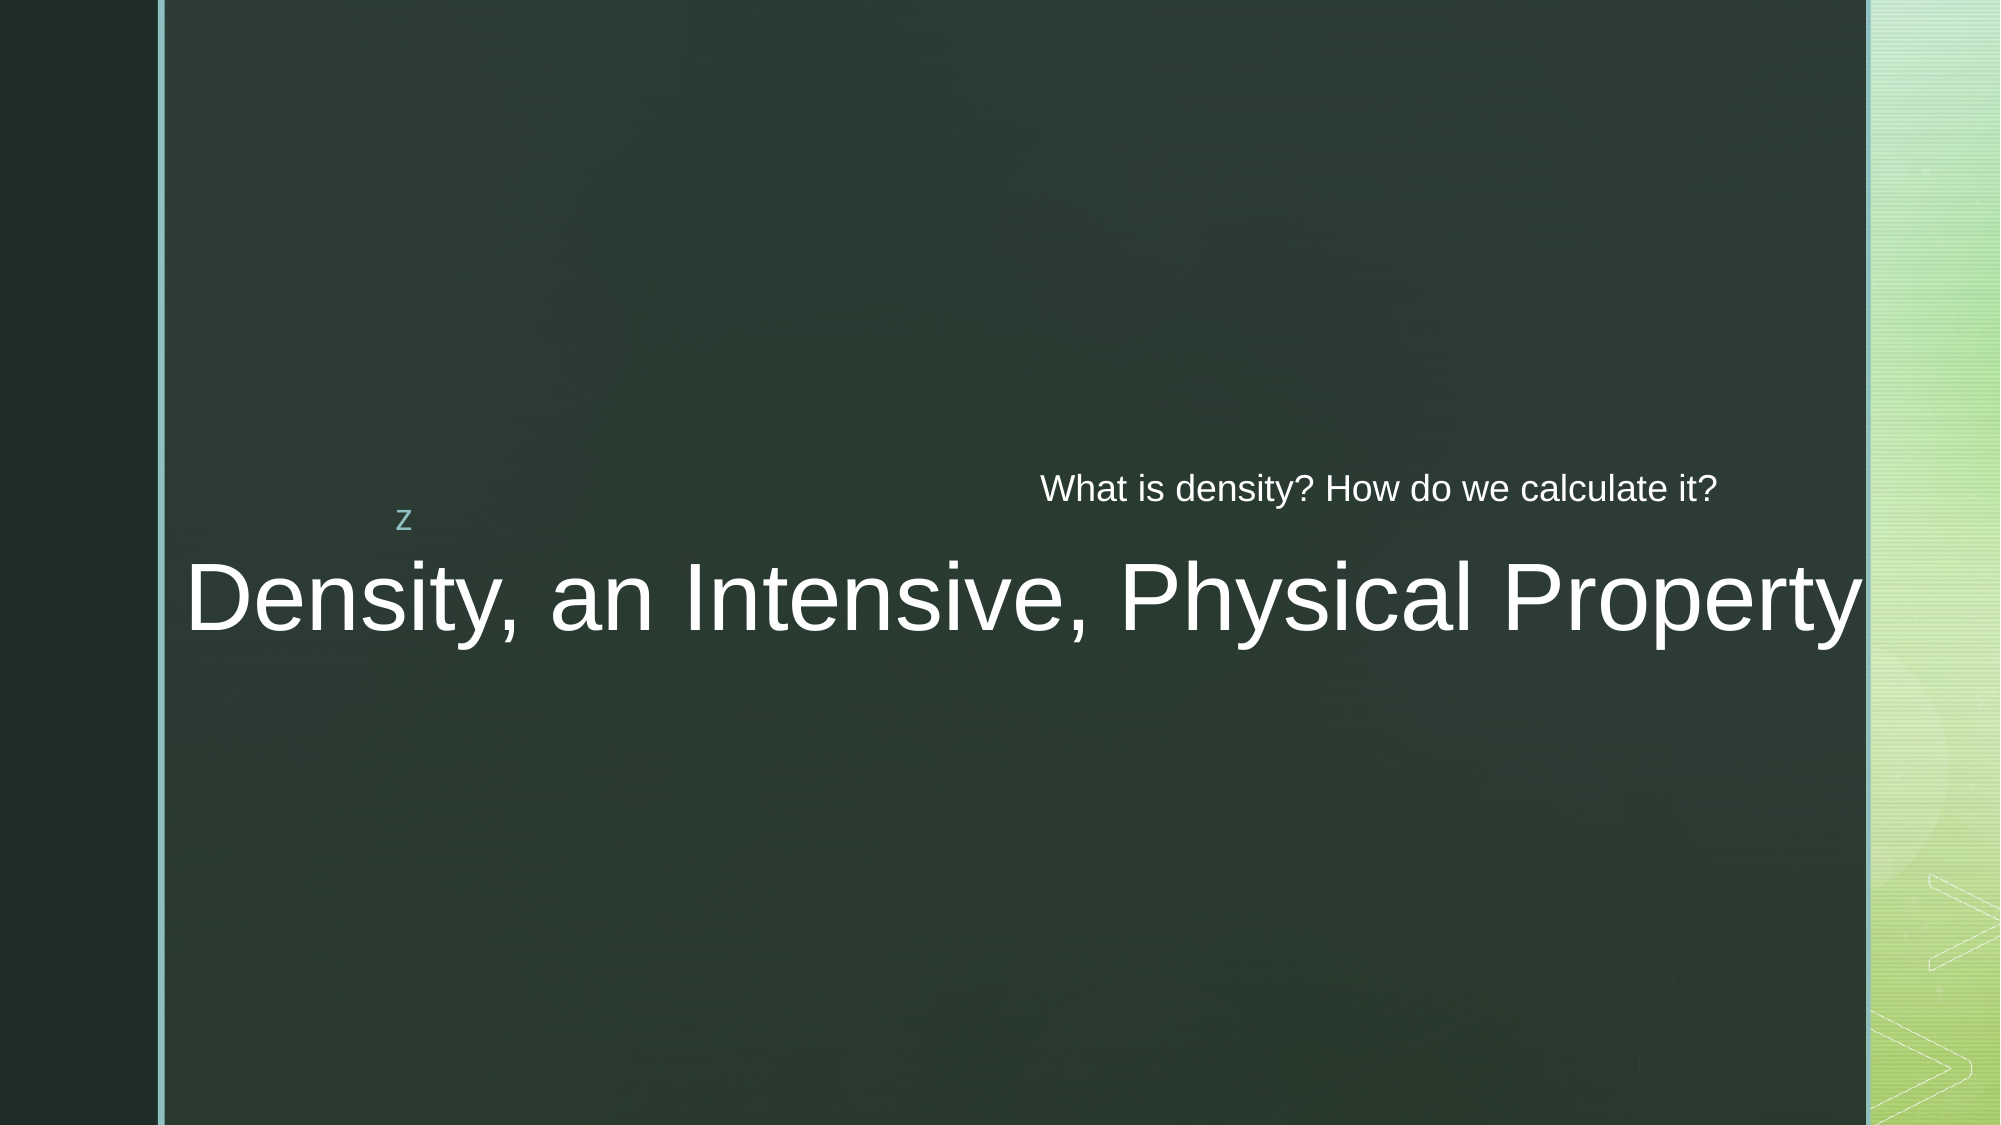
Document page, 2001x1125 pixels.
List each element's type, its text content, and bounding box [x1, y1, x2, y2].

list What is density? How do we calculate it? [455, 372, 1734, 517]
picture [1871, 0, 2001, 1125]
title Density, an Intensive, Physical Property [156, 539, 1880, 774]
